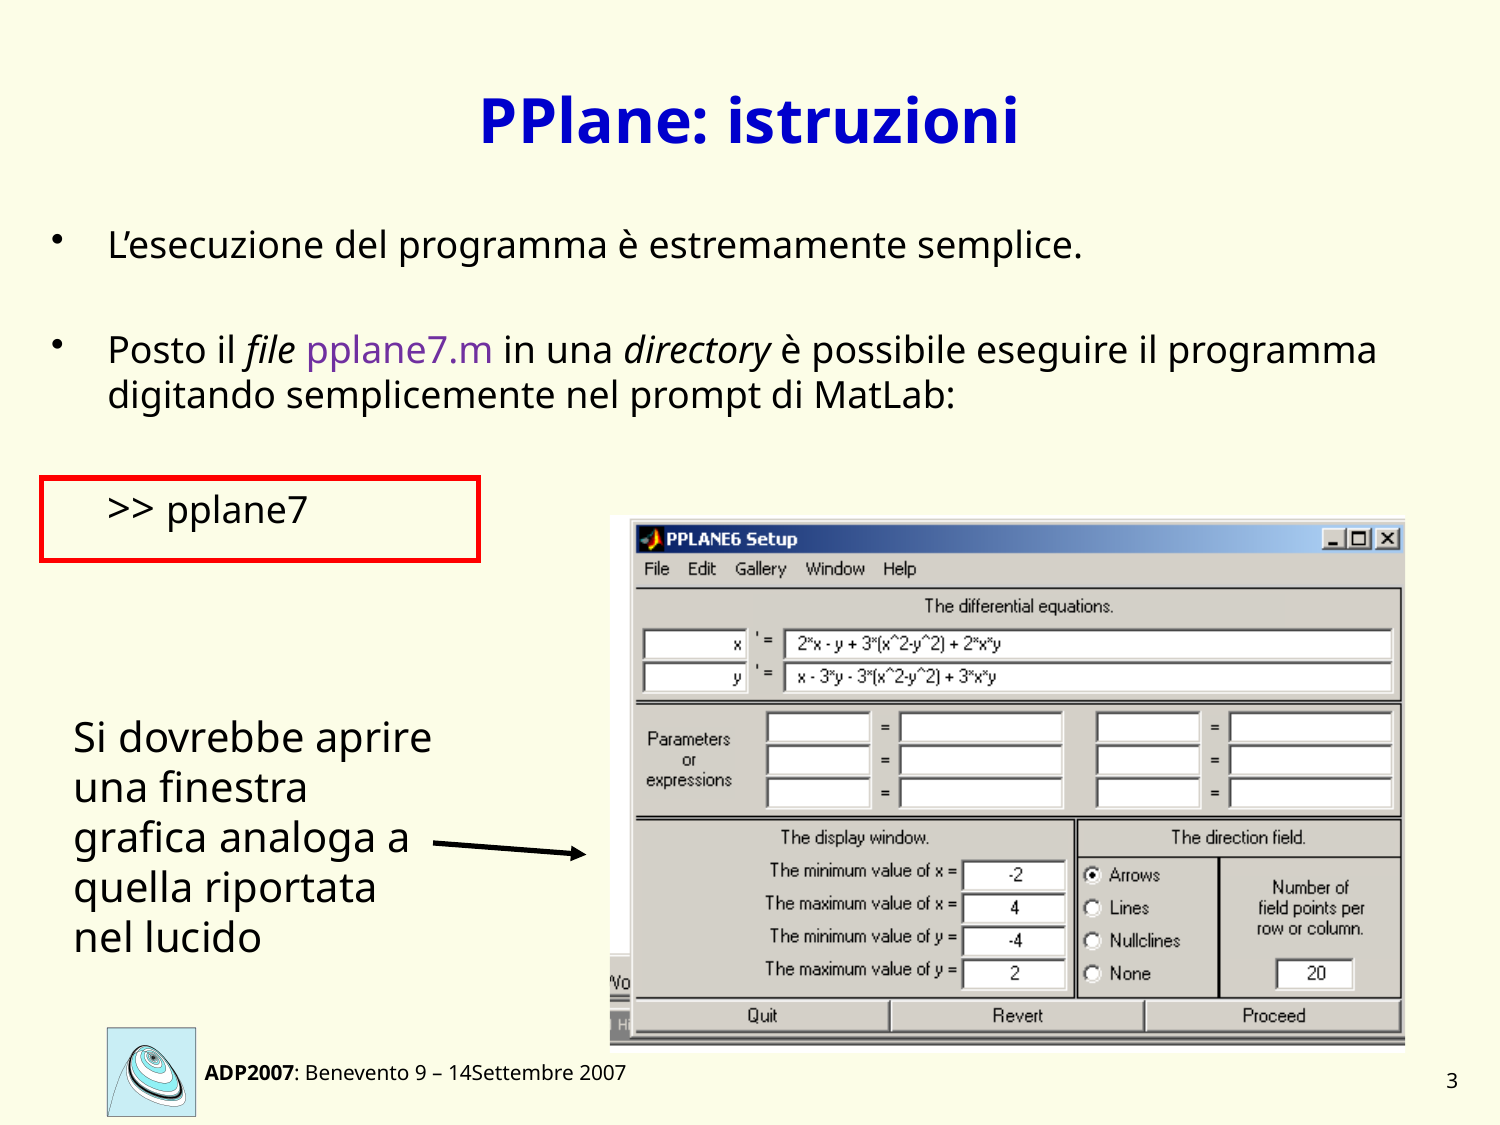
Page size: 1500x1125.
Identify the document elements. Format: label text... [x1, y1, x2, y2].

picture [609, 515, 1406, 1053]
slide_number 3 [1160, 1060, 1474, 1105]
text_box L’esecuzione del programma è estremamente semplice. Posto il file pplane7.m in una directory è possibile eseguire il programma digitando semplicemente nel prompt di MatLab: >> pplane7 [36, 213, 1462, 956]
title PPlane: istruzioni [112, 25, 1388, 213]
picture [106, 1027, 197, 1117]
text_box [41, 478, 479, 561]
text_box [433, 842, 587, 860]
text_box Si dovrebbe aprire una finestra grafica analoga a quella riportata nel lucido [0, 703, 451, 1019]
